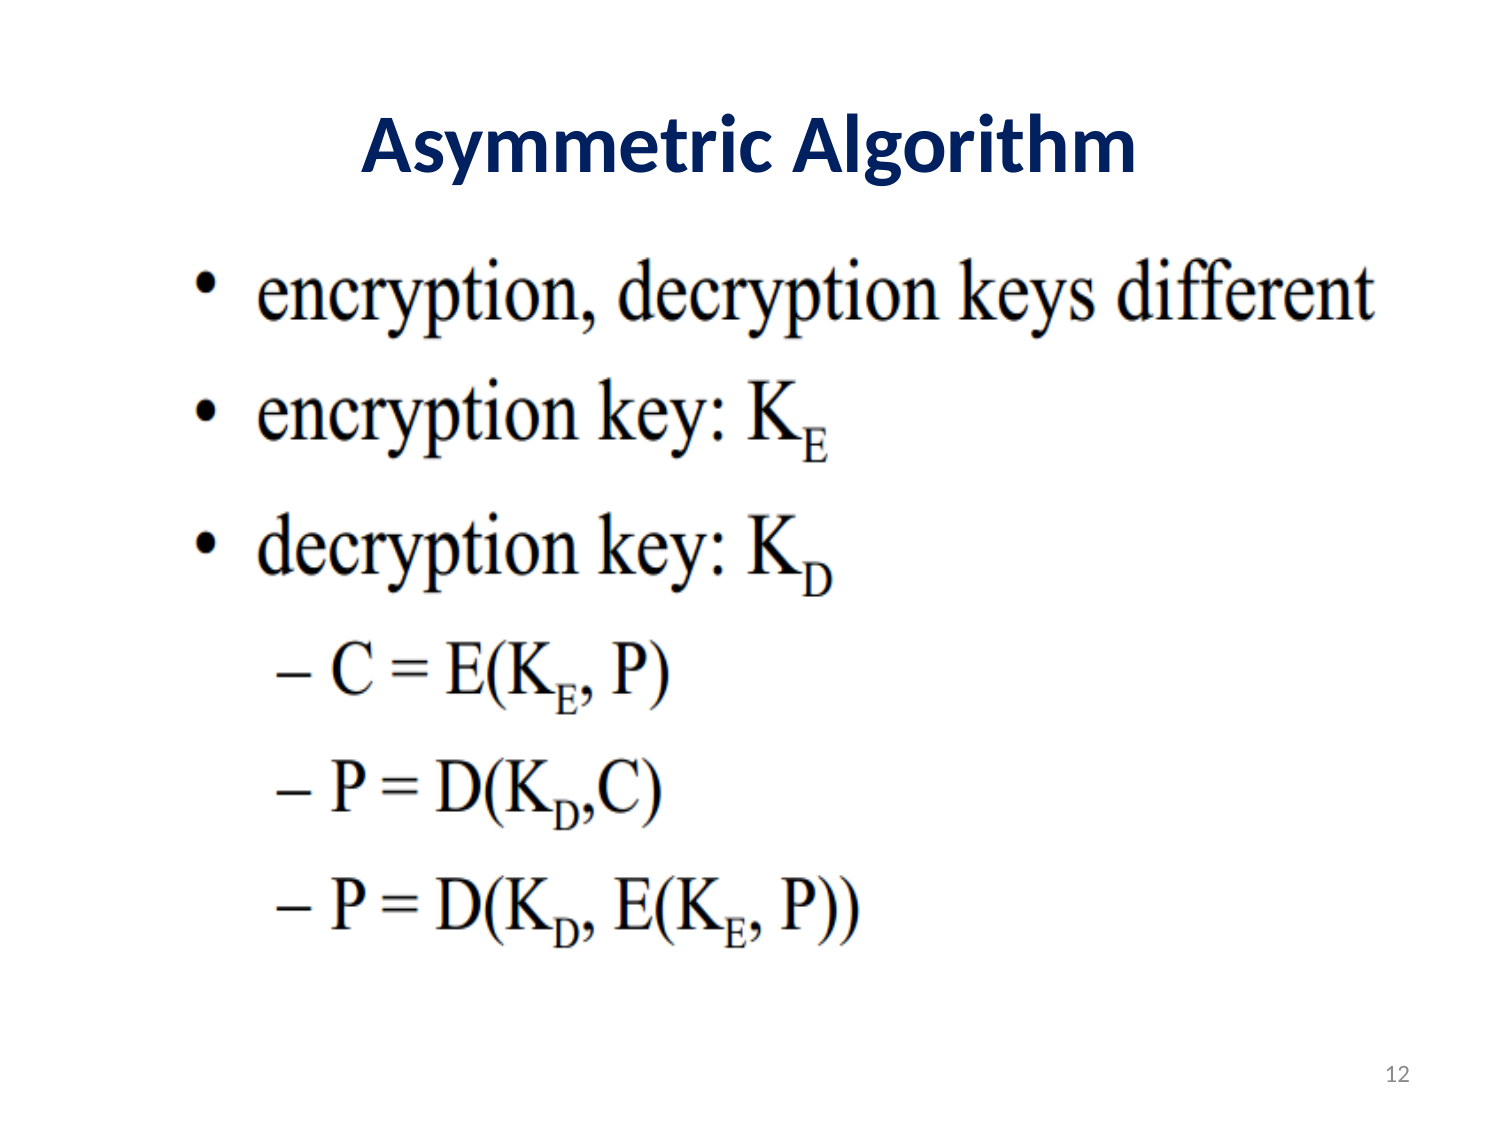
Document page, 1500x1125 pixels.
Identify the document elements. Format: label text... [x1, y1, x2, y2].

picture [123, 195, 1400, 1000]
title Asymmetric Algorithm [75, 45, 1425, 233]
slide_number 12 [1074, 1042, 1425, 1103]
